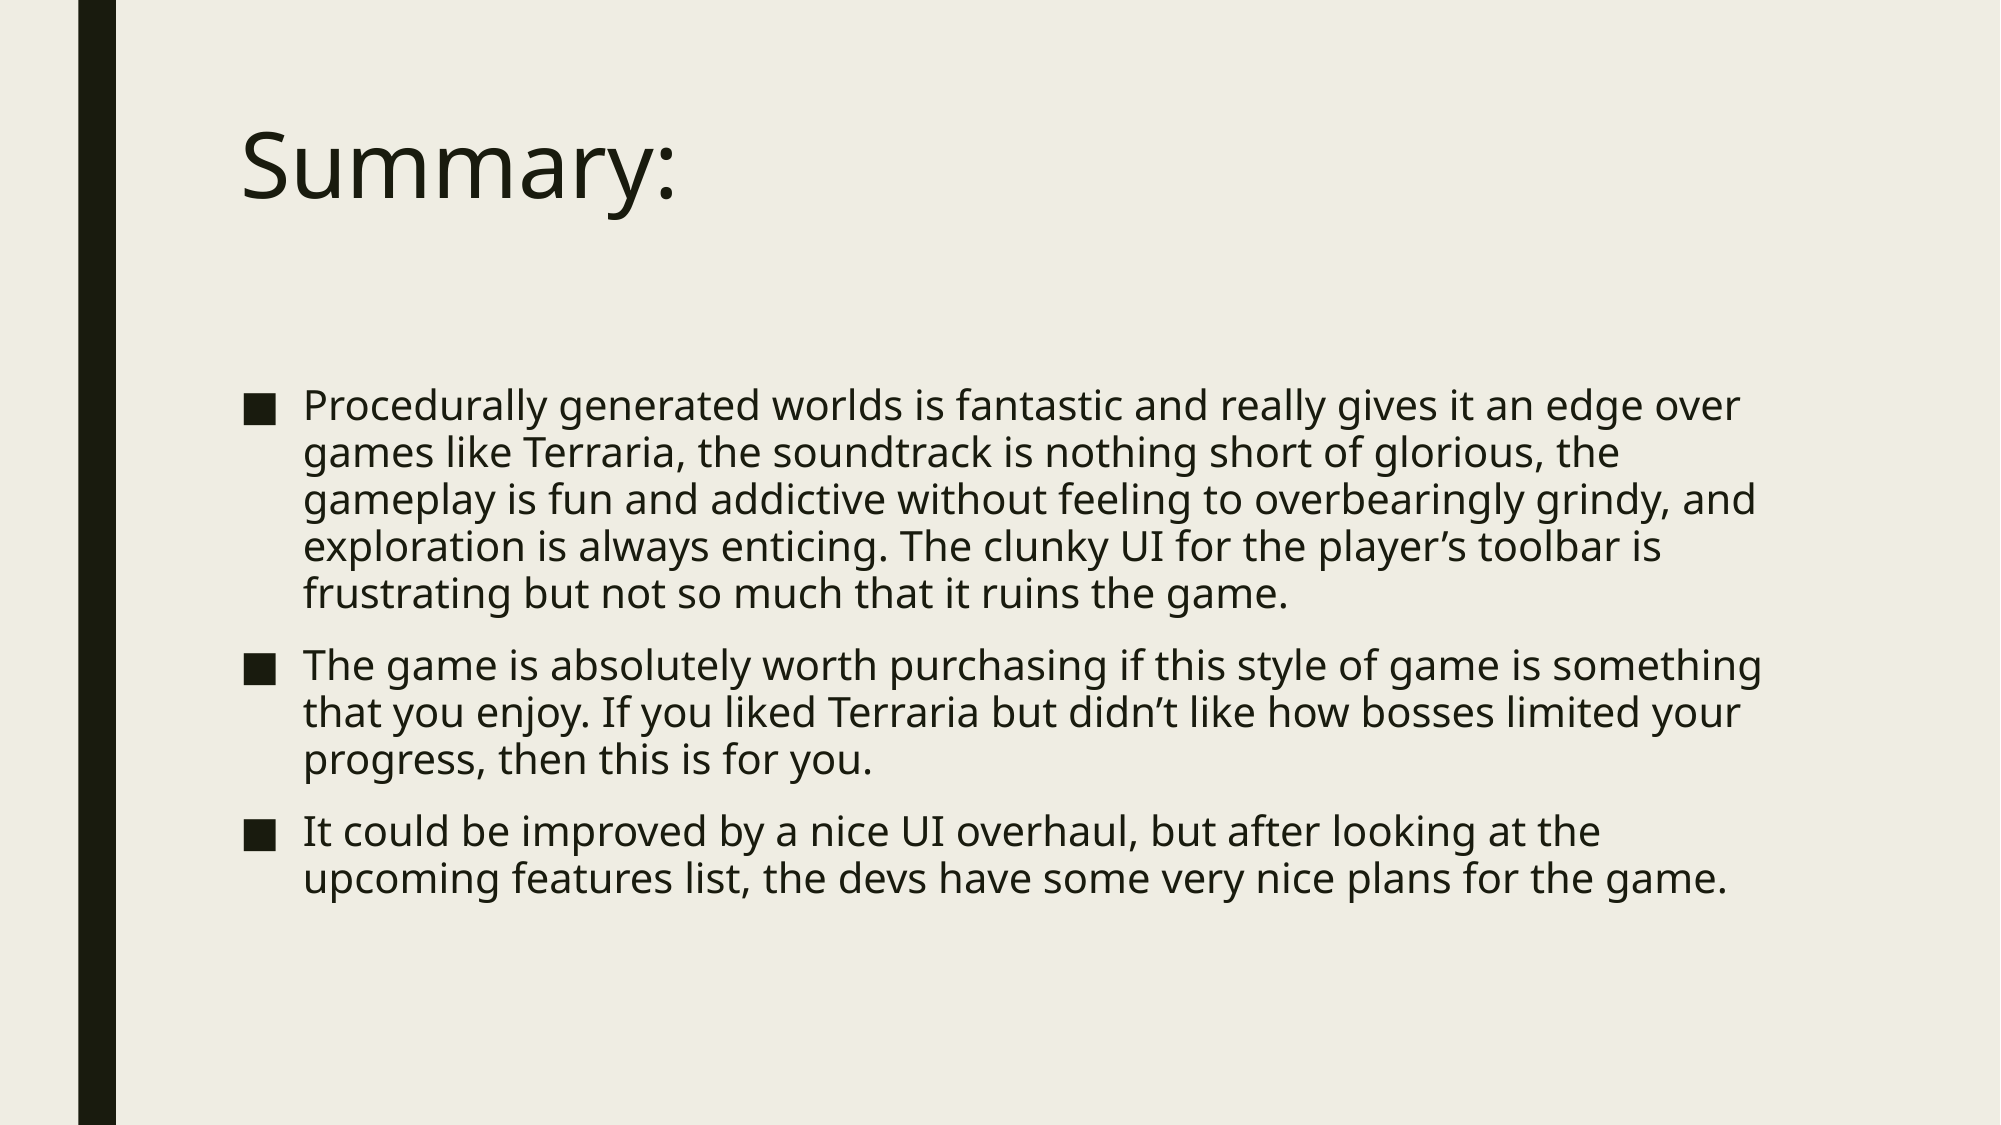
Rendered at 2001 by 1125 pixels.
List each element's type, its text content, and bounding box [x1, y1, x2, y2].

title Summary: [225, 112, 1800, 357]
list Procedurally generated worlds is fantastic and really gives it an edge over games like Terraria, the soundtrack is nothing short of glorious, the gameplay is fun and addictive without feeling to overbearingly grindy, and exploration is always enticing. The clunky UI for the player’s toolbar is frustrating but not so much that it ruins the game. The game is absolutely worth purchasing if this style of game is something that you enjoy. If you liked Terraria but didn’t like how bosses limited your progress, then this is for you. It could be improved by a nice UI overhaul, but after looking at the upcoming features list, the devs have some very nice plans for the game. [225, 375, 1800, 963]
